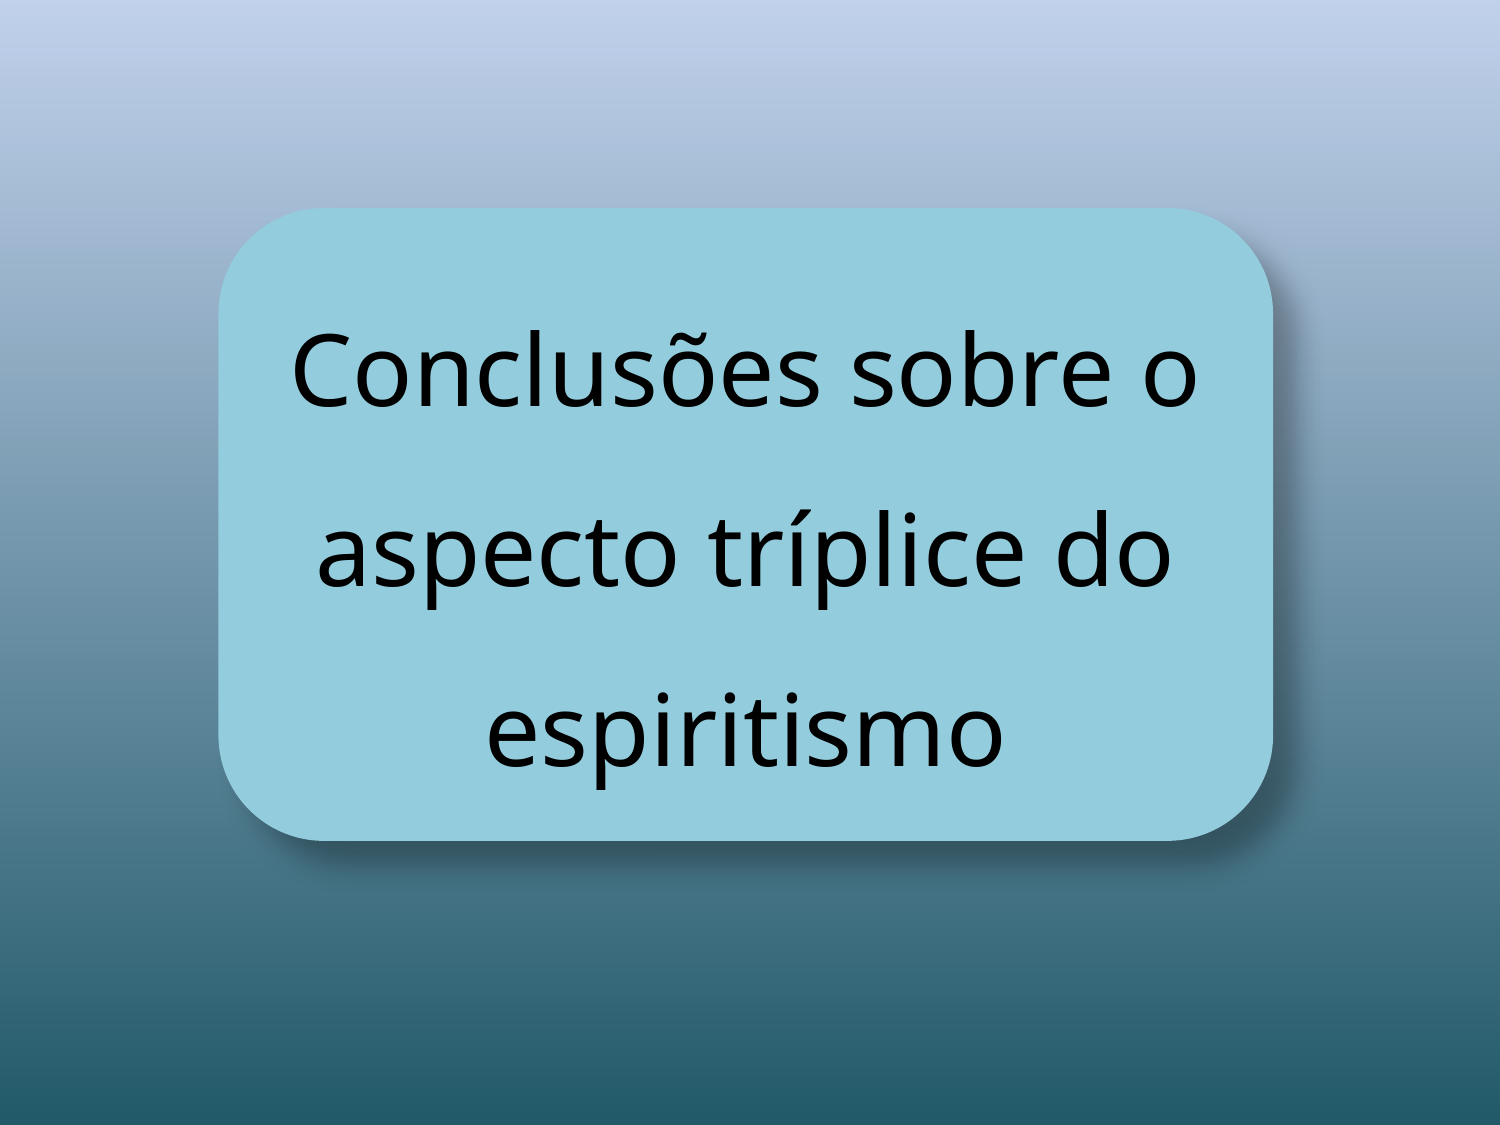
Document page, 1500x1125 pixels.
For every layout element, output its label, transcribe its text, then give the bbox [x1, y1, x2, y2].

text_box Conclusões sobre o aspecto tríplice do espiritismo [216, 205, 1276, 843]
